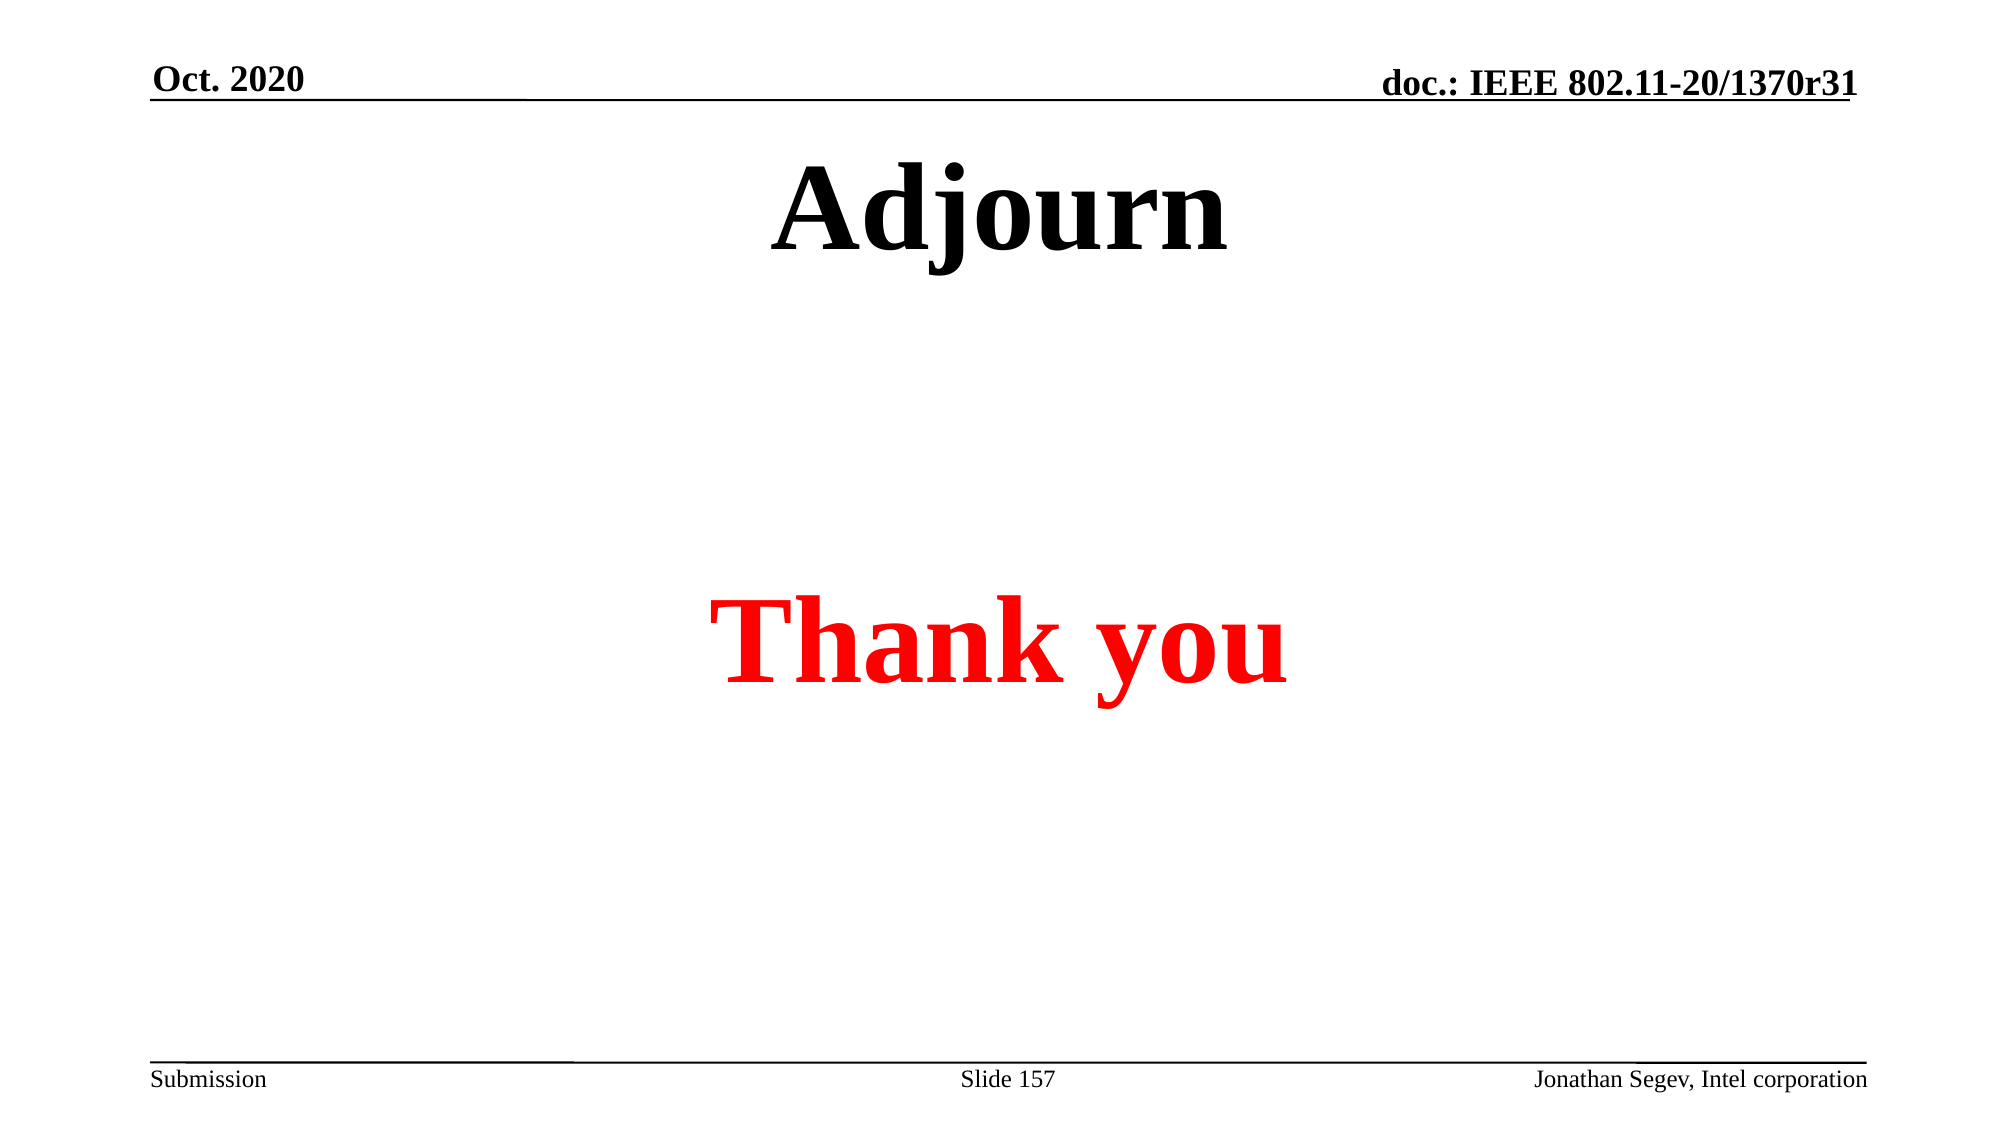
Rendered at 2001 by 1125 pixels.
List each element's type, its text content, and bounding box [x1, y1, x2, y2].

slide_number Slide 157 [950, 1061, 1067, 1123]
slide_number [152, 54, 563, 100]
footer Jonathan Segev, Intel corporation [1171, 1061, 1869, 1093]
list Thank you [149, 324, 1850, 1000]
title Adjourn [149, 112, 1850, 288]
